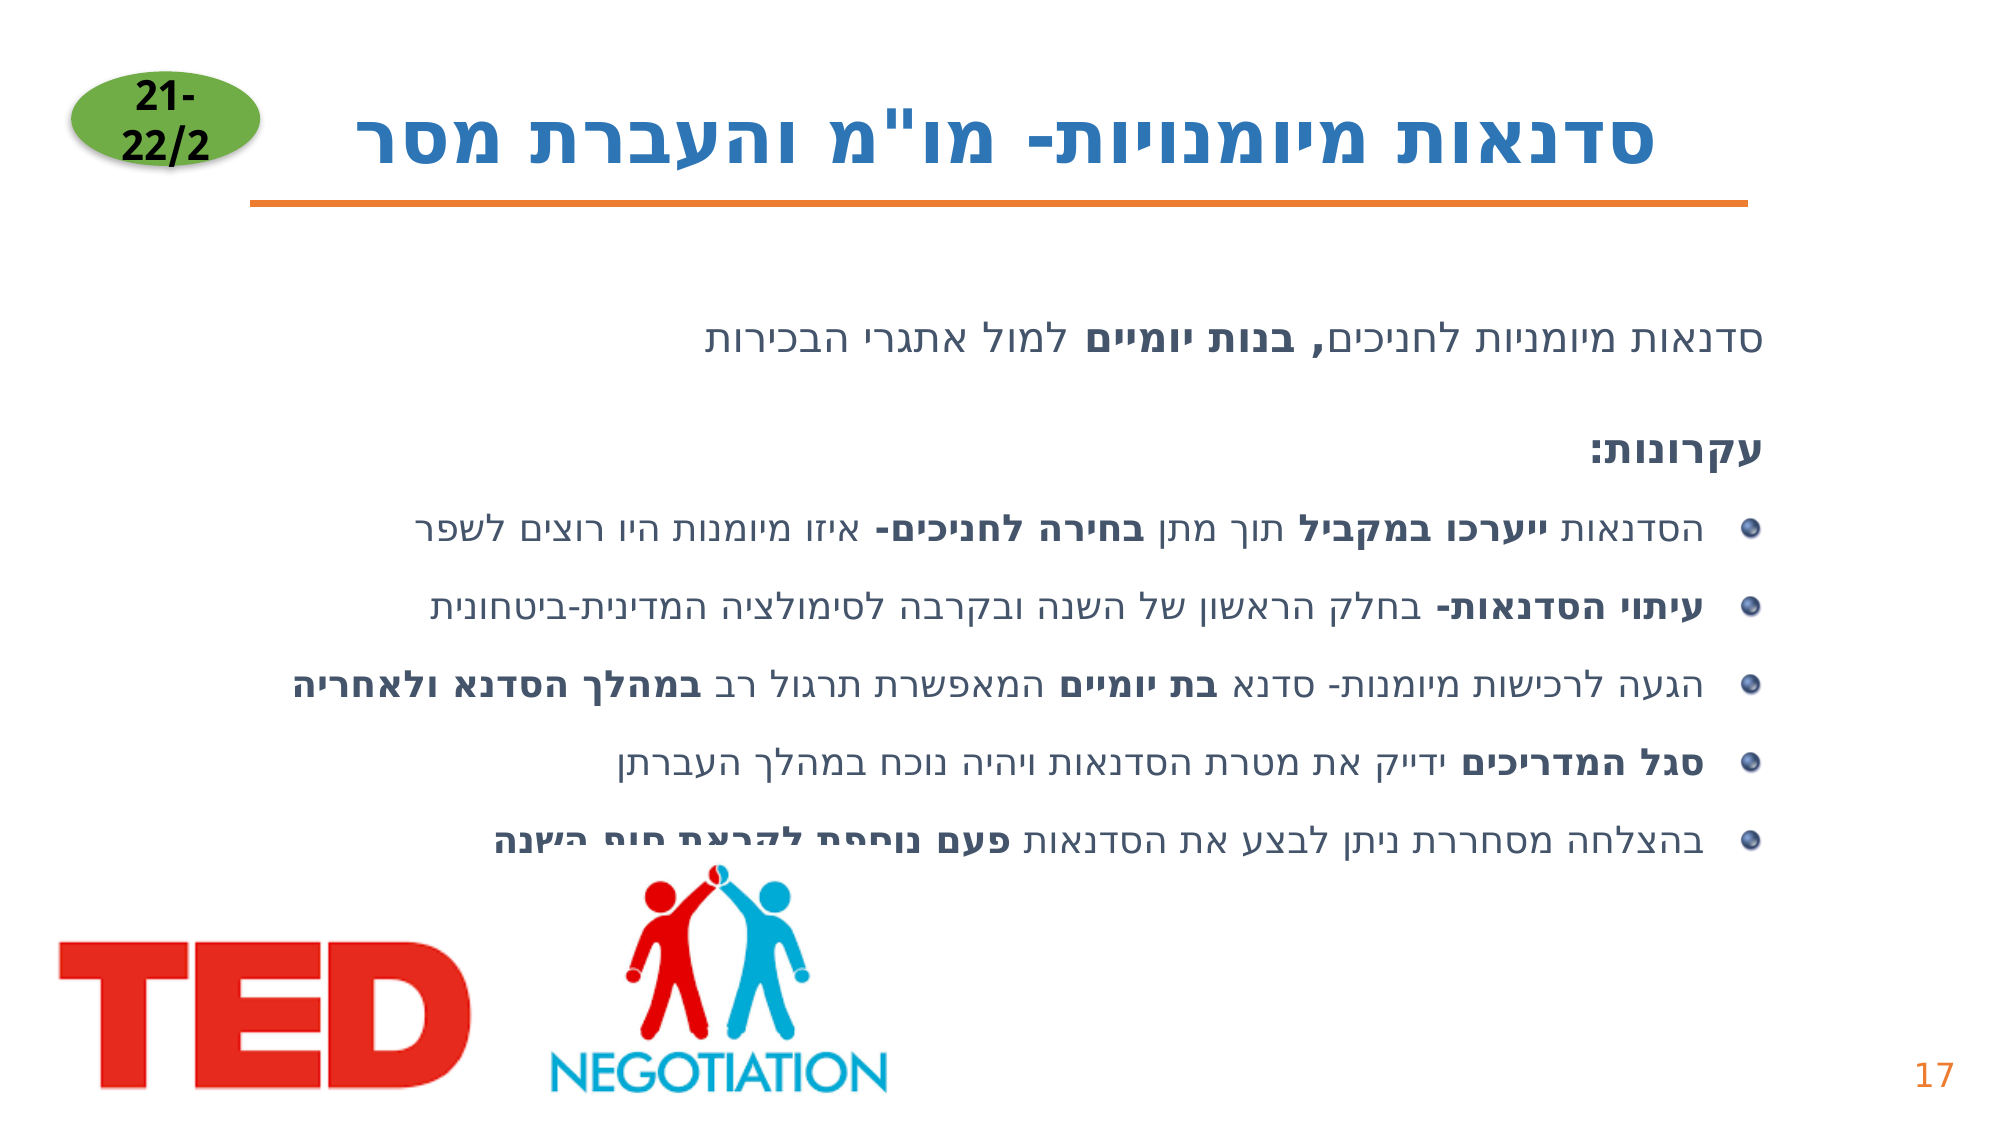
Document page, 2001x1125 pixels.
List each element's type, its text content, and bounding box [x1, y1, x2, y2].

picture [1738, 513, 1765, 540]
text_box סדנאות מיומניות לחניכים, בנות יומיים למול אתגרי הבכירות עקרונות: הסדנאות ייערכו במקביל תוך מתן בחירה לחניכים- איזו מיומנות היו רוצים לשפר עיתוי הסדנאות- בחלק הראשון של השנה ובקרבה לסימולציה המדינית-ביטחונית הגעה לרכישות מיומנות- סדנא בת יומיים המאפשרת תרגול רב במהלך הסדנא ולאחריה סגל המדריכים ידייק את מטרת הסדנאות ויהיה נוכח במהלך העברתן בהצלחה מסחררת ניתן לבצע את הסדנאות פעם נוספת לקראת סוף השנה [203, 253, 1811, 884]
picture [24, 848, 507, 1123]
picture [1738, 825, 1765, 852]
picture [542, 845, 895, 1125]
picture [1738, 669, 1765, 696]
picture [1738, 747, 1765, 774]
text_box 21-22/2 [69, 69, 262, 168]
title סדנאות מיומנויות- מו"מ והעברת מסר [143, 30, 1869, 248]
picture [1738, 591, 1765, 618]
